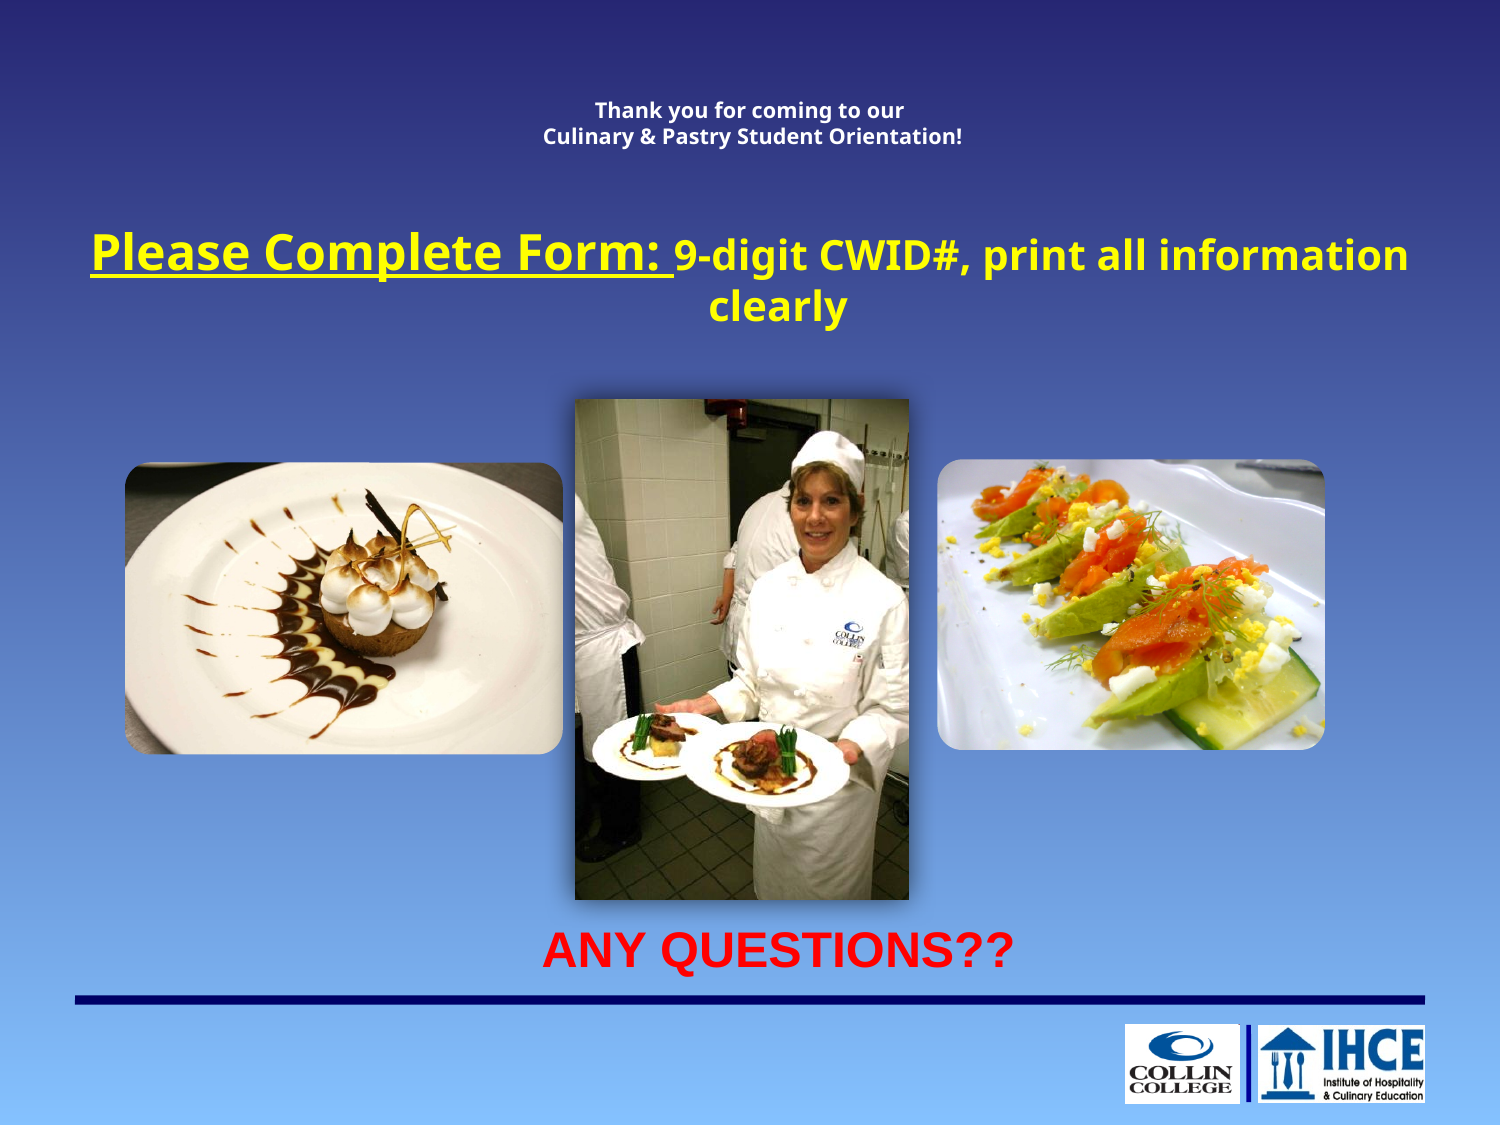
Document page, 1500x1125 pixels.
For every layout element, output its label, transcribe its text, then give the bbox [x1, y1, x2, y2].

picture [1125, 1024, 1240, 1104]
picture [1258, 1025, 1425, 1103]
picture [937, 459, 1326, 751]
title Thank you for coming to our Culinary & Pastry Student Orientation! [74, 62, 1426, 183]
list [124, 462, 564, 755]
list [574, 399, 909, 901]
list Please Complete Form: 9-digit CWID#, print all information clearly [0, 212, 1500, 326]
text_box ANY QUESTIONS?? [526, 922, 1031, 1045]
